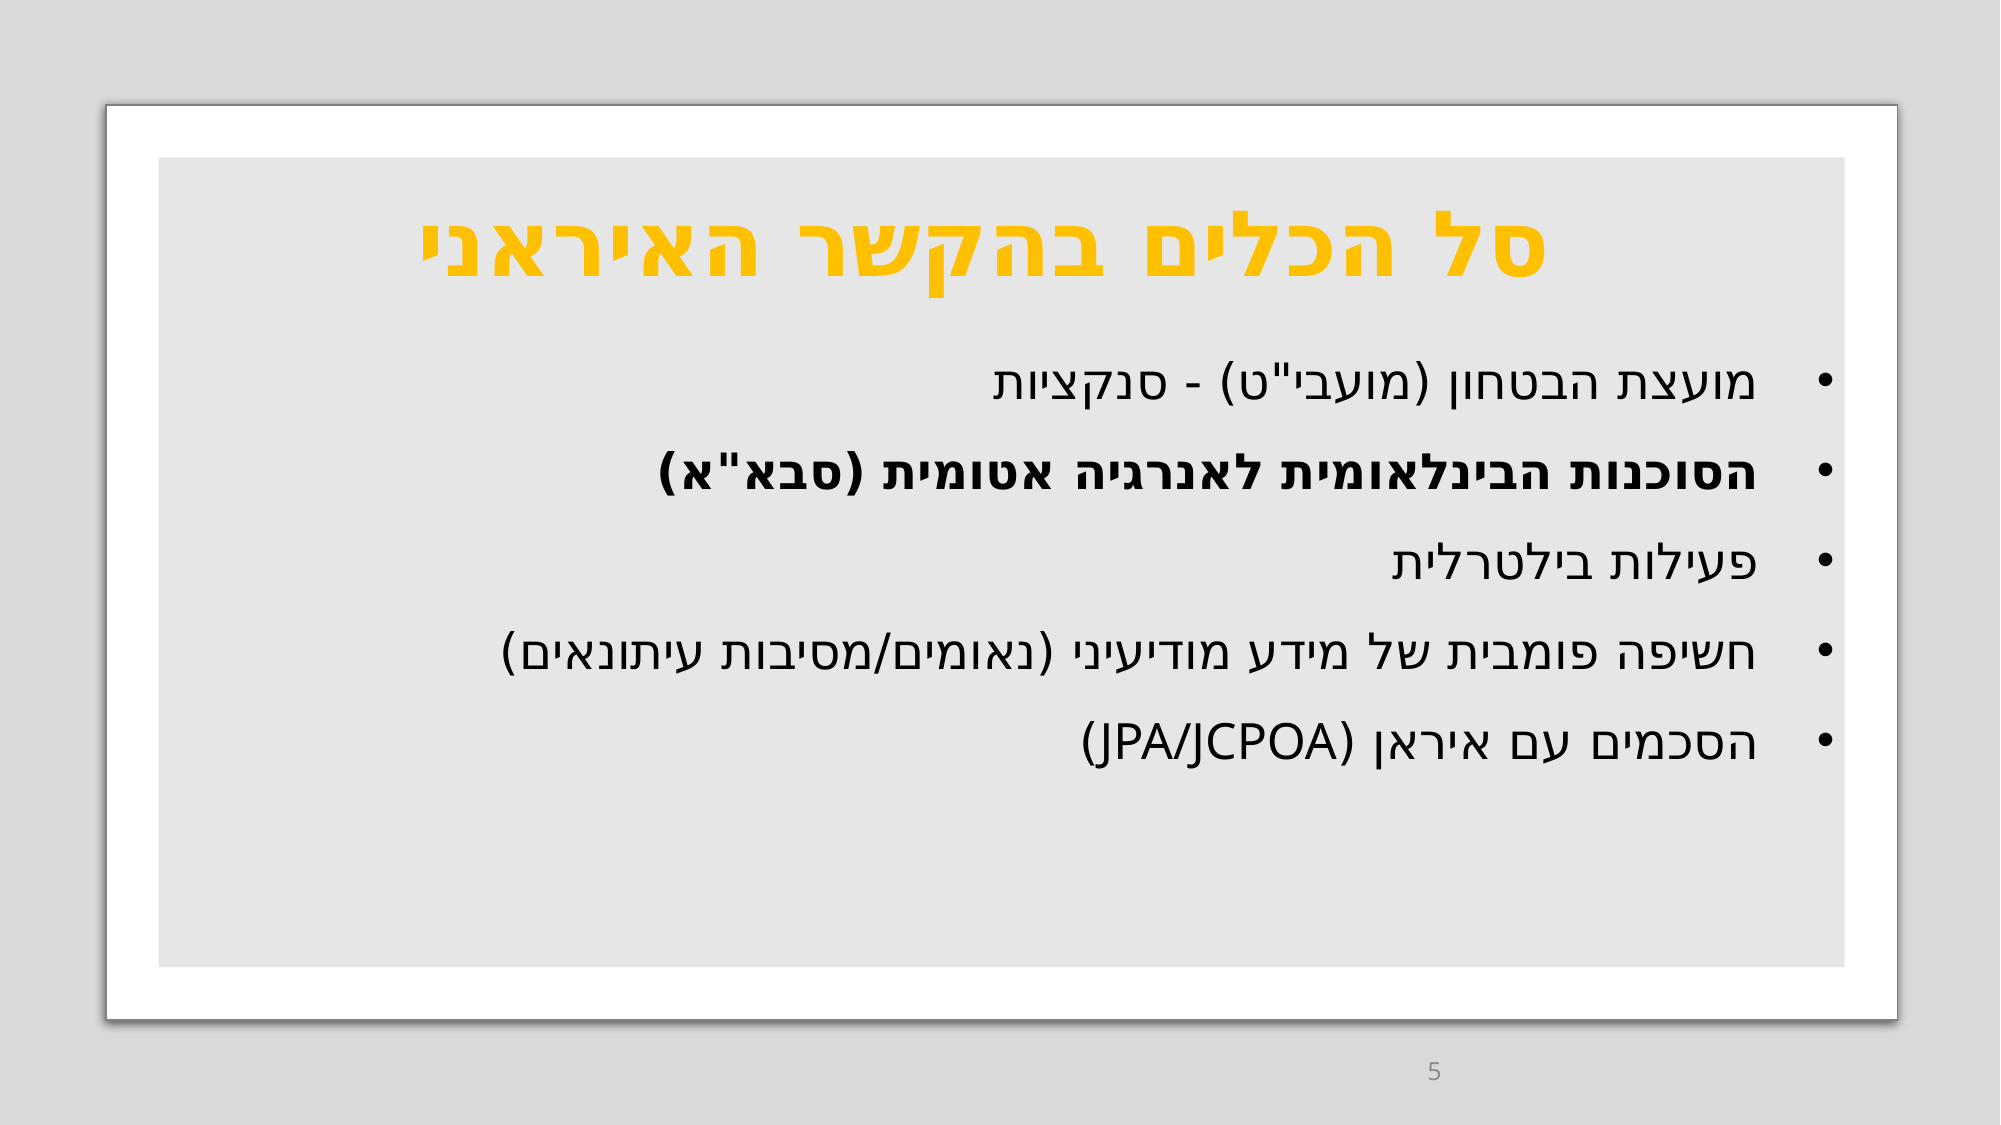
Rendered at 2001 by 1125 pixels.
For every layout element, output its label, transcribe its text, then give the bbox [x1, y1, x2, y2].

text_box [0, 0, 2000, 1125]
text_box [105, 104, 1898, 1021]
slide_number 5 [1412, 1042, 1863, 1103]
title סל הכלים בהקשר האיראני [123, 171, 1845, 323]
text_box [158, 156, 1846, 312]
text_box מועצת הבטחון (מועבי"ט) - סנקציות הסוכנות הבינלאומית לאנרגיה אטומית (סבא"א) פעילות בילטרלית חשיפה פומבית של מידע מודיעיני (נאומים/מסיבות עיתונאים) הסכמים עם איראן (JPA/JCPOA) [143, 312, 1849, 995]
